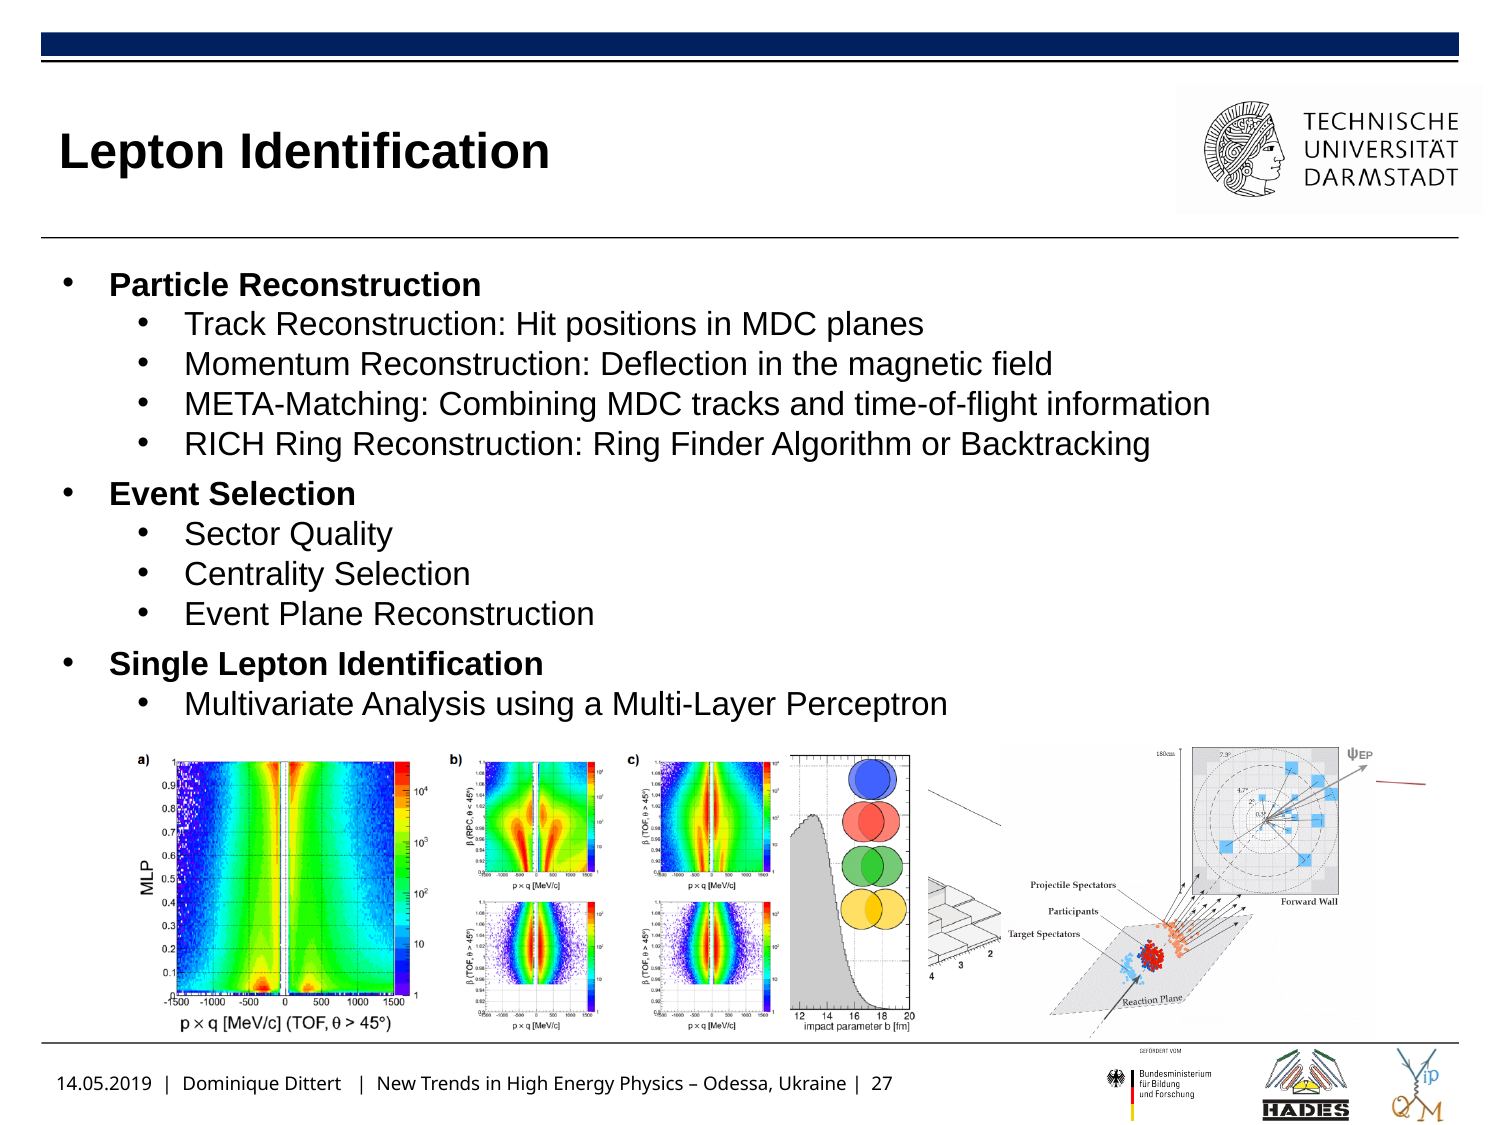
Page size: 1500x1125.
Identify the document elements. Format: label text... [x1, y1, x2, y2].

picture [1092, 1040, 1235, 1125]
title Lepton Identification [58, 79, 1149, 218]
text_box Particle Reconstruction Track Reconstruction: Hit positions in MDC planes Momentum Reconstruction: Deflection in the magnetic field META-Matching: Combining MDC tracks and time-of-flight information RICH Ring Reconstruction: Ring Finder Algorithm or Backtracking Event Selection Sector Quality Centrality Selection Event Plane Reconstruction Single Lepton Identification Multivariate Analysis using a Multi-Layer Perceptron [47, 255, 1228, 730]
picture [1377, 743, 1427, 1040]
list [1001, 743, 1377, 1040]
picture [129, 743, 1001, 1040]
picture [1175, 84, 1483, 214]
picture [1257, 1046, 1500, 1124]
